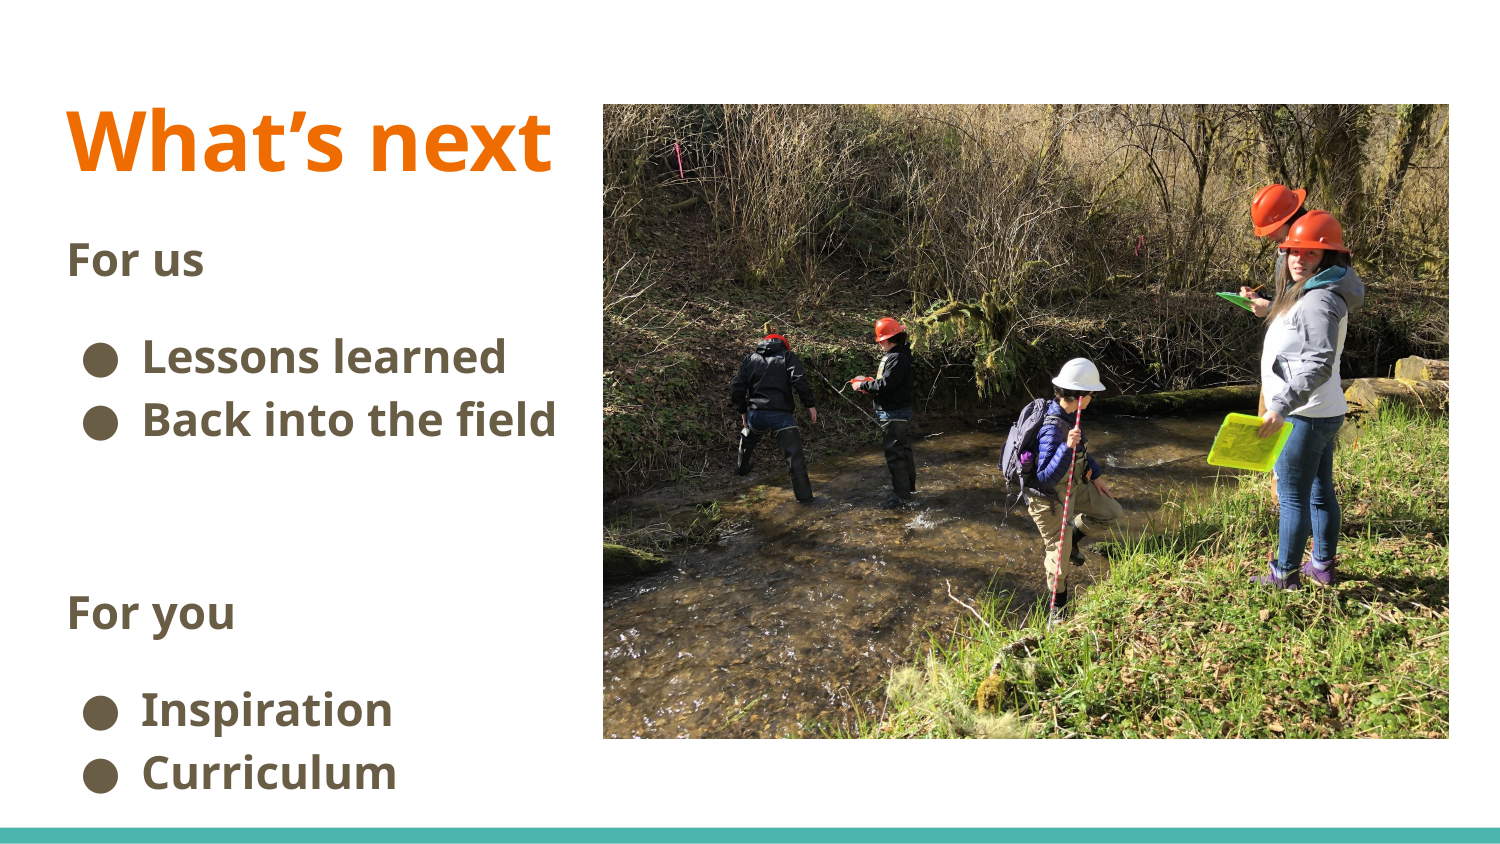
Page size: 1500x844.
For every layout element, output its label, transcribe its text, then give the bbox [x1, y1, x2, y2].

picture [603, 104, 1450, 740]
list For us Lessons learned Back into the field For you Inspiration Curriculum [51, 207, 1449, 750]
title What’s next [51, 72, 1449, 189]
